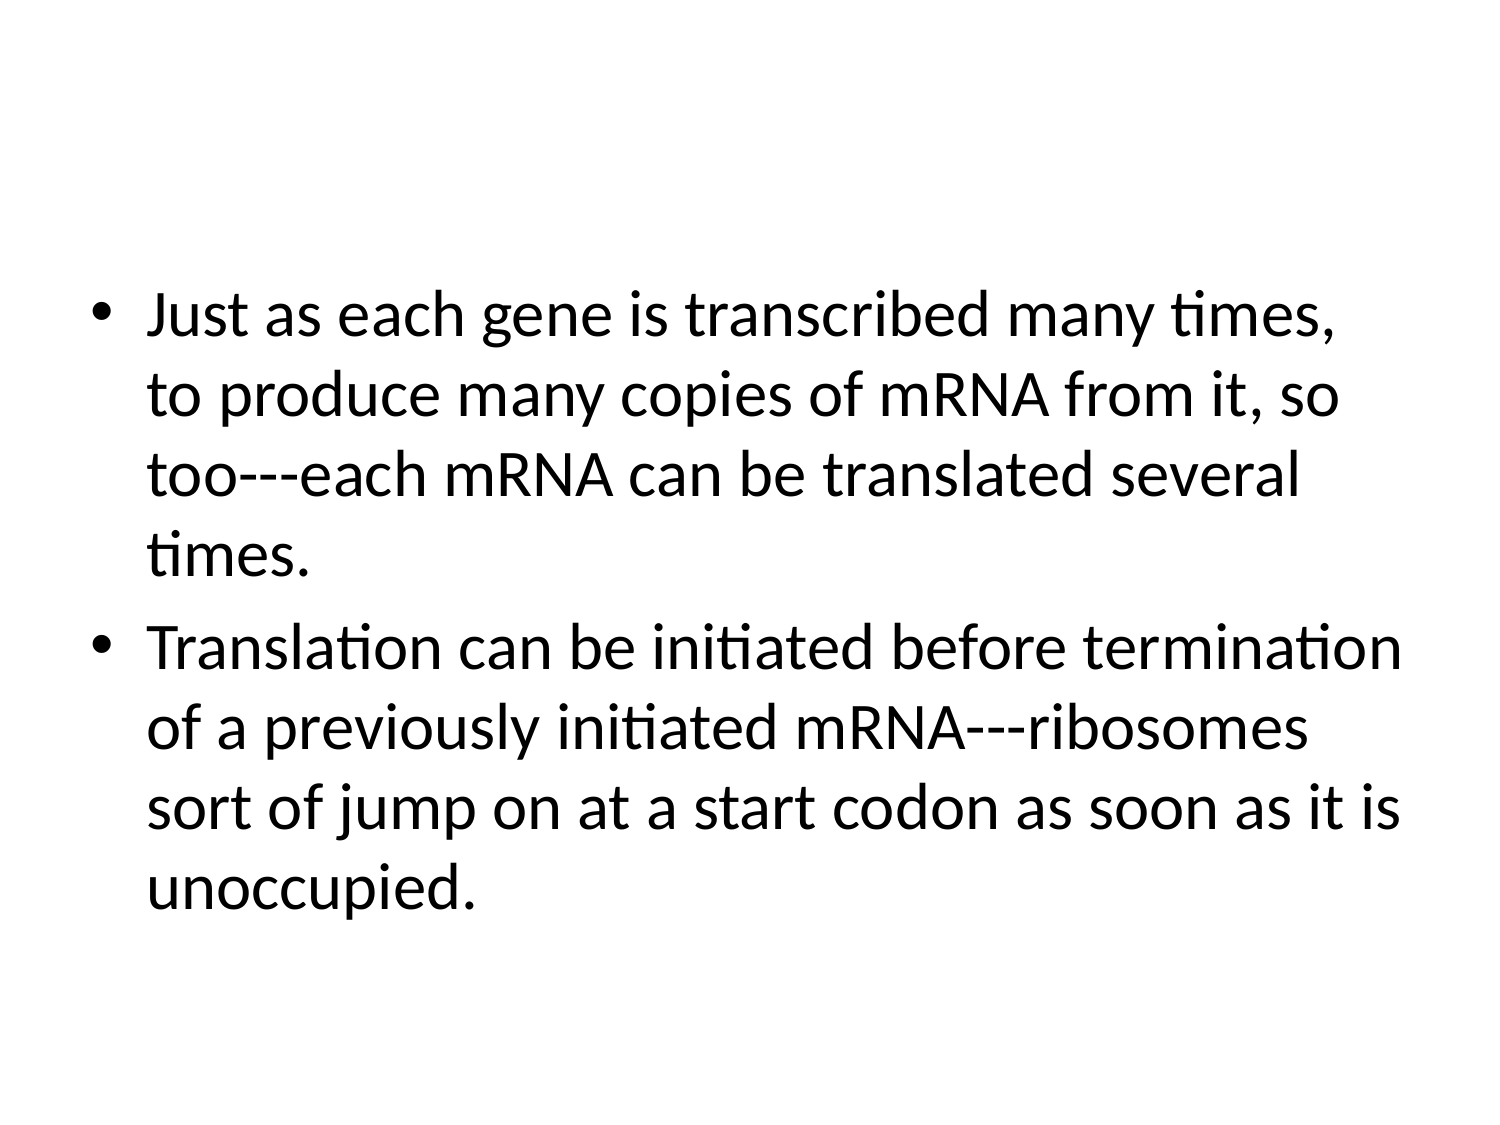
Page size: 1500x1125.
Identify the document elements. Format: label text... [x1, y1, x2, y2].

list Just as each gene is transcribed many times, to produce many copies of mRNA from it, so too---each mRNA can be translated several times. Translation can be initiated before termination of a previously initiated mRNA---ribosomes sort of jump on at a start codon as soon as it is unoccupied. [75, 262, 1425, 1005]
